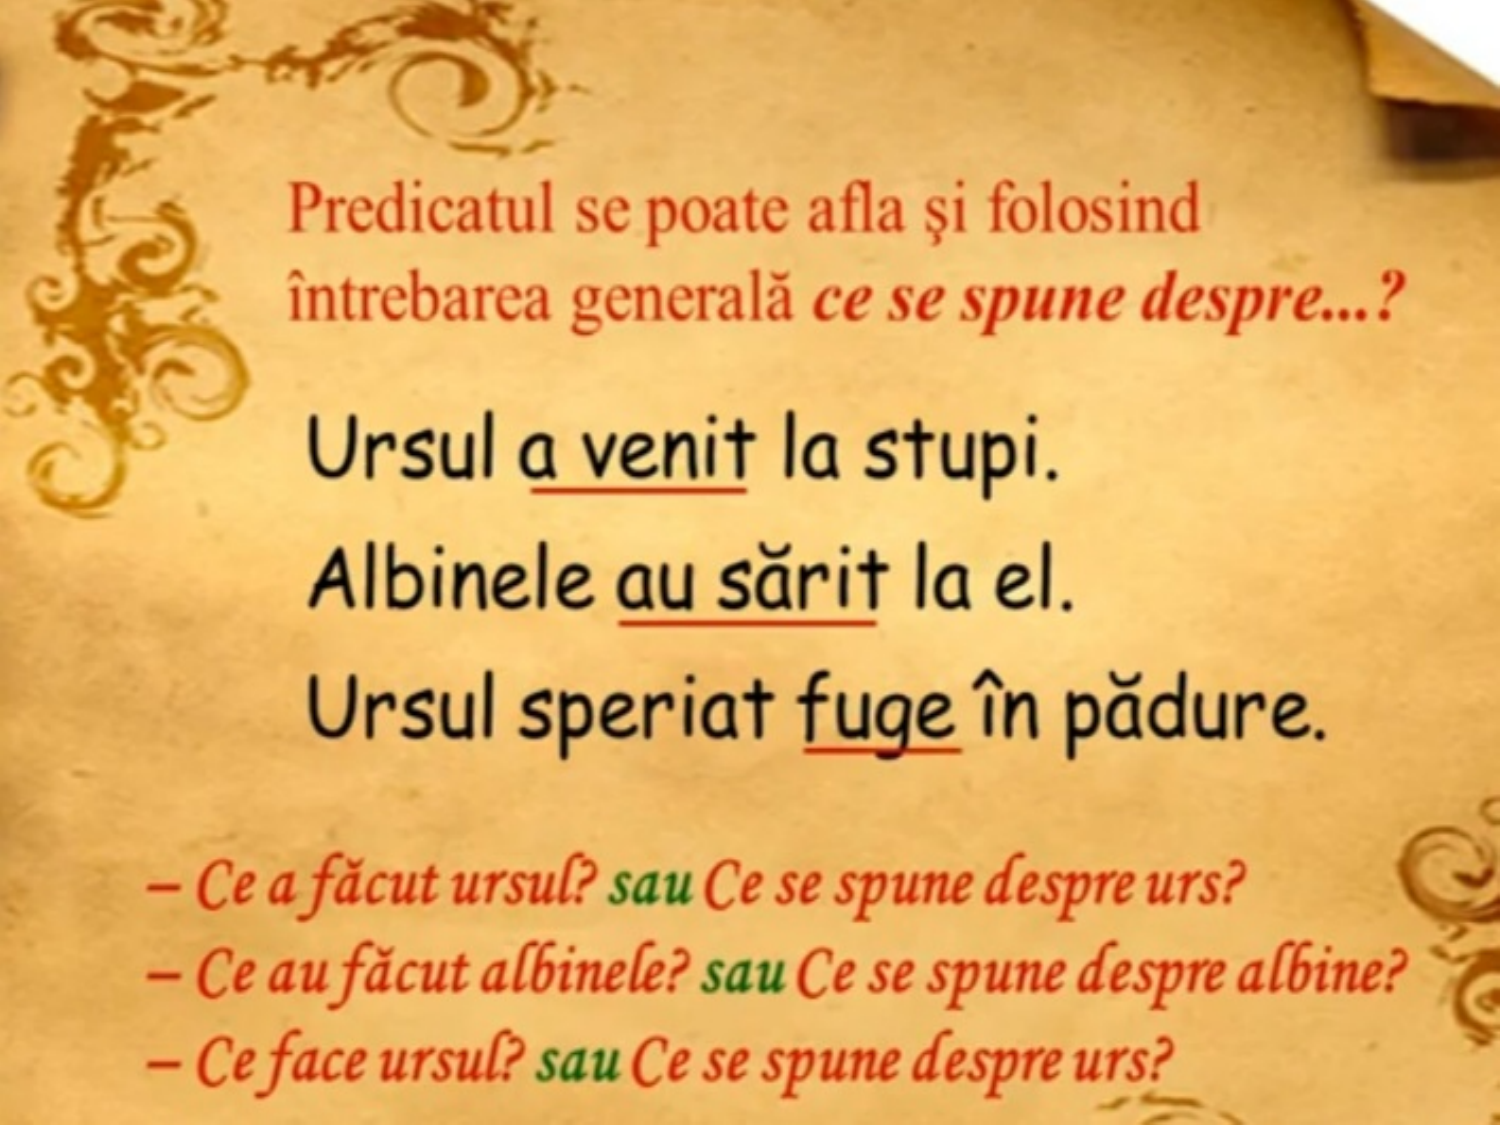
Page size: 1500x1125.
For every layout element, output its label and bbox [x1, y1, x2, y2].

list [0, 0, 1500, 1125]
